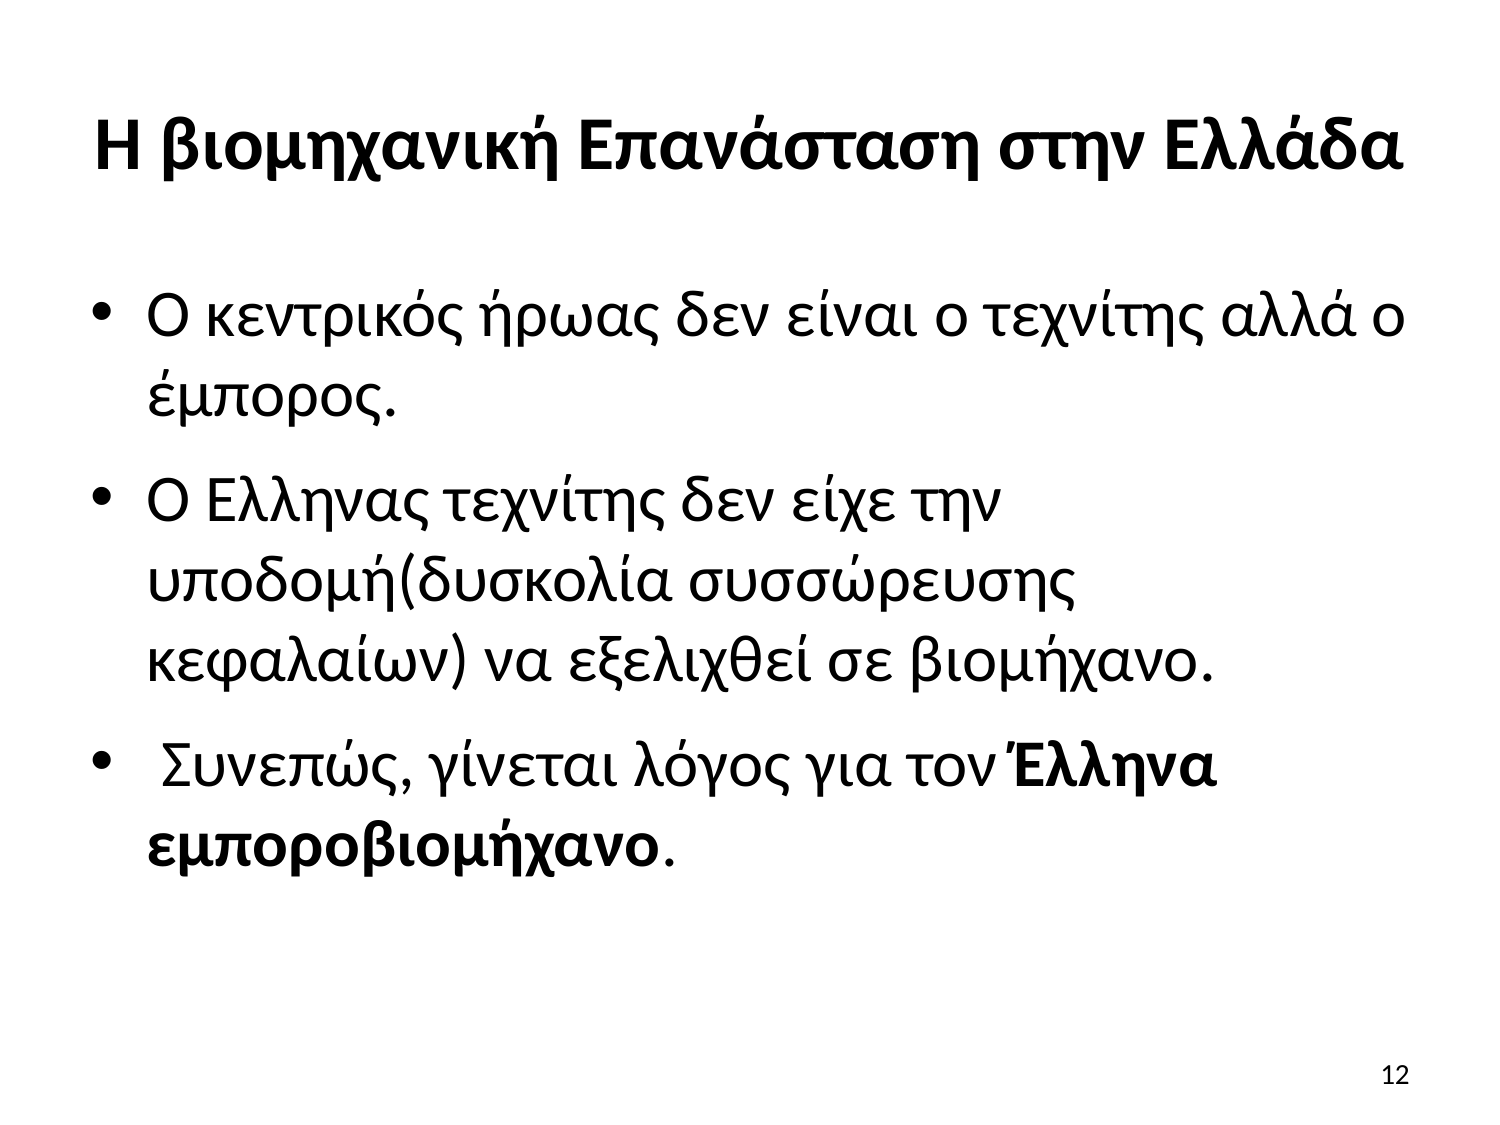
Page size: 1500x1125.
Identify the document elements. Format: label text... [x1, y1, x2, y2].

list Ο κεντρικός ήρωας δεν είναι ο τεχνίτης αλλά ο έμπορος. Ο Έλληνας τεχνίτης δεν είχε την υποδομή(δυσκολία συσσώρευσης κεφαλαίων) να εξελιχθεί σε βιομήχανο. Συνεπώς, γίνεται λόγος για τον Έλληνα εμποροβιομήχανο. [75, 262, 1425, 1005]
slide_number 12 [1074, 1042, 1425, 1103]
title Η βιομηχανική Επανάσταση στην Ελλάδα [75, 45, 1425, 233]
